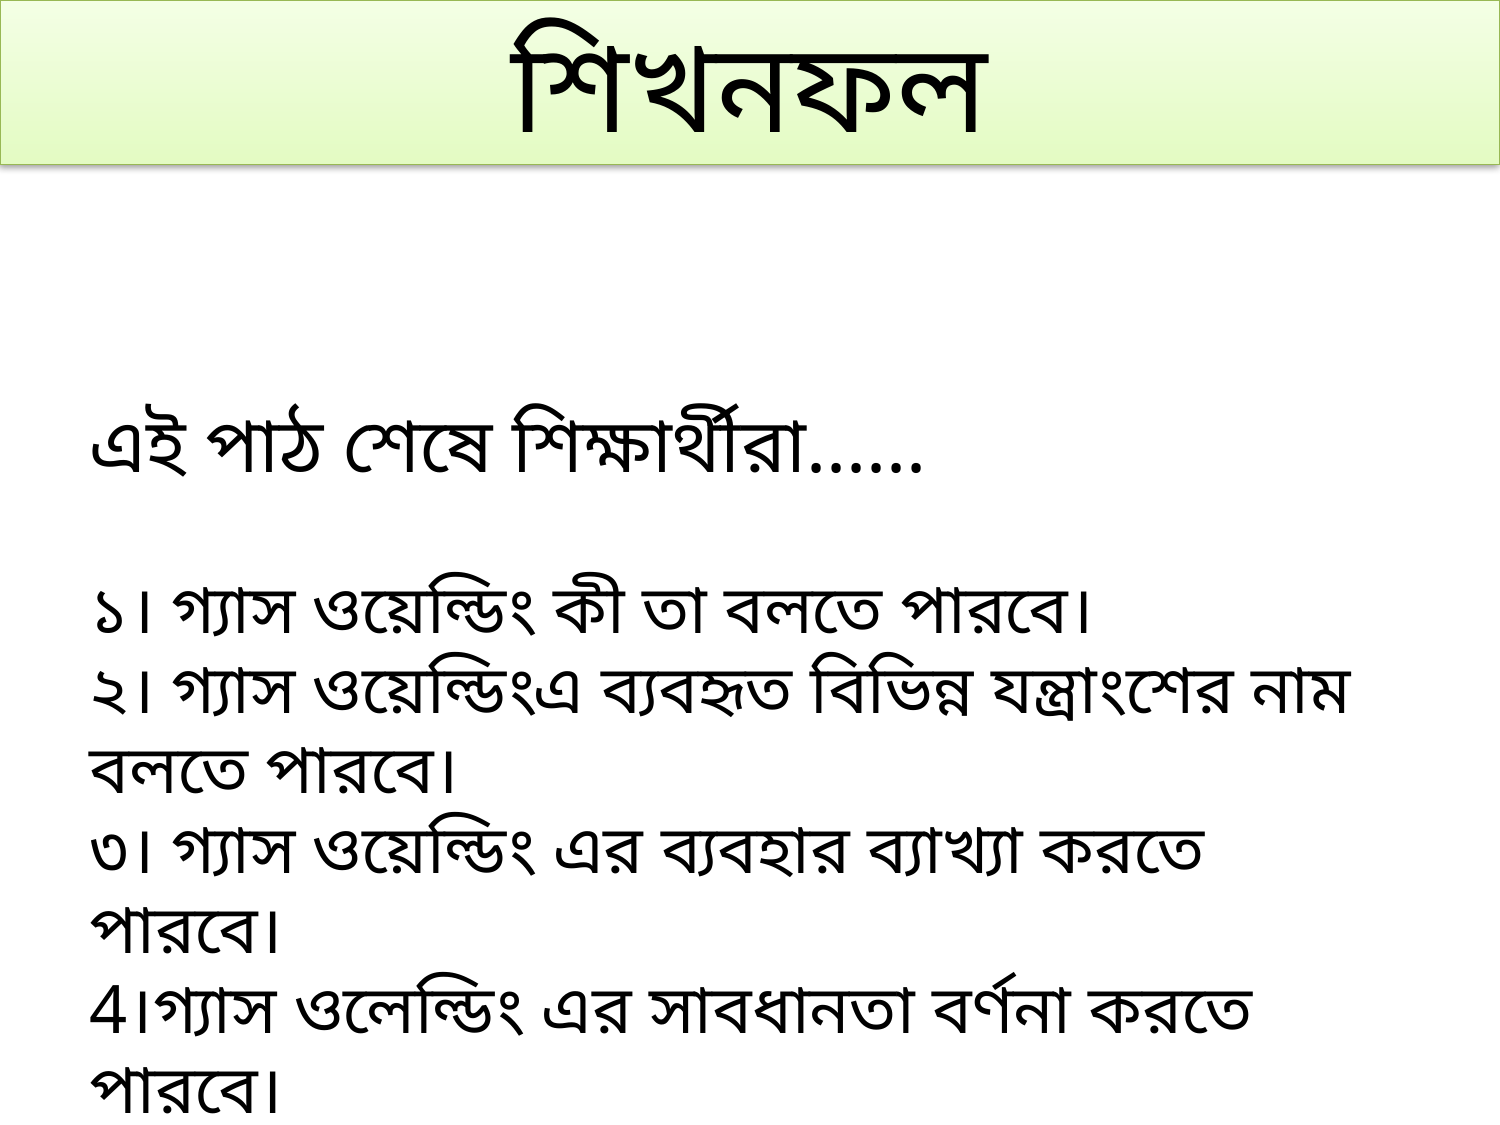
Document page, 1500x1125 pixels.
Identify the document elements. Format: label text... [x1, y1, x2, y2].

text_box এই পাঠ শেষে শিক্ষার্থীরা...... ১। গ্যাস ওয়েল্ডিং কী তা বলতে পারবে। ২। গ্যাস ওয়েল্ডিংএ ব্যবহৃত বিভিন্ন যন্ত্রাংশের নাম বলতে পারবে। ৩। গ্যাস ওয়েল্ডিং এর ব্যবহার ব্যাখ্যা করতে পারবে। 4।গ্যাস ওলেল্ডিং এর সাবধানতা বর্ণনা করতে পারবে। [74, 299, 1413, 1125]
text_box শিখনফল [0, 0, 1500, 165]
